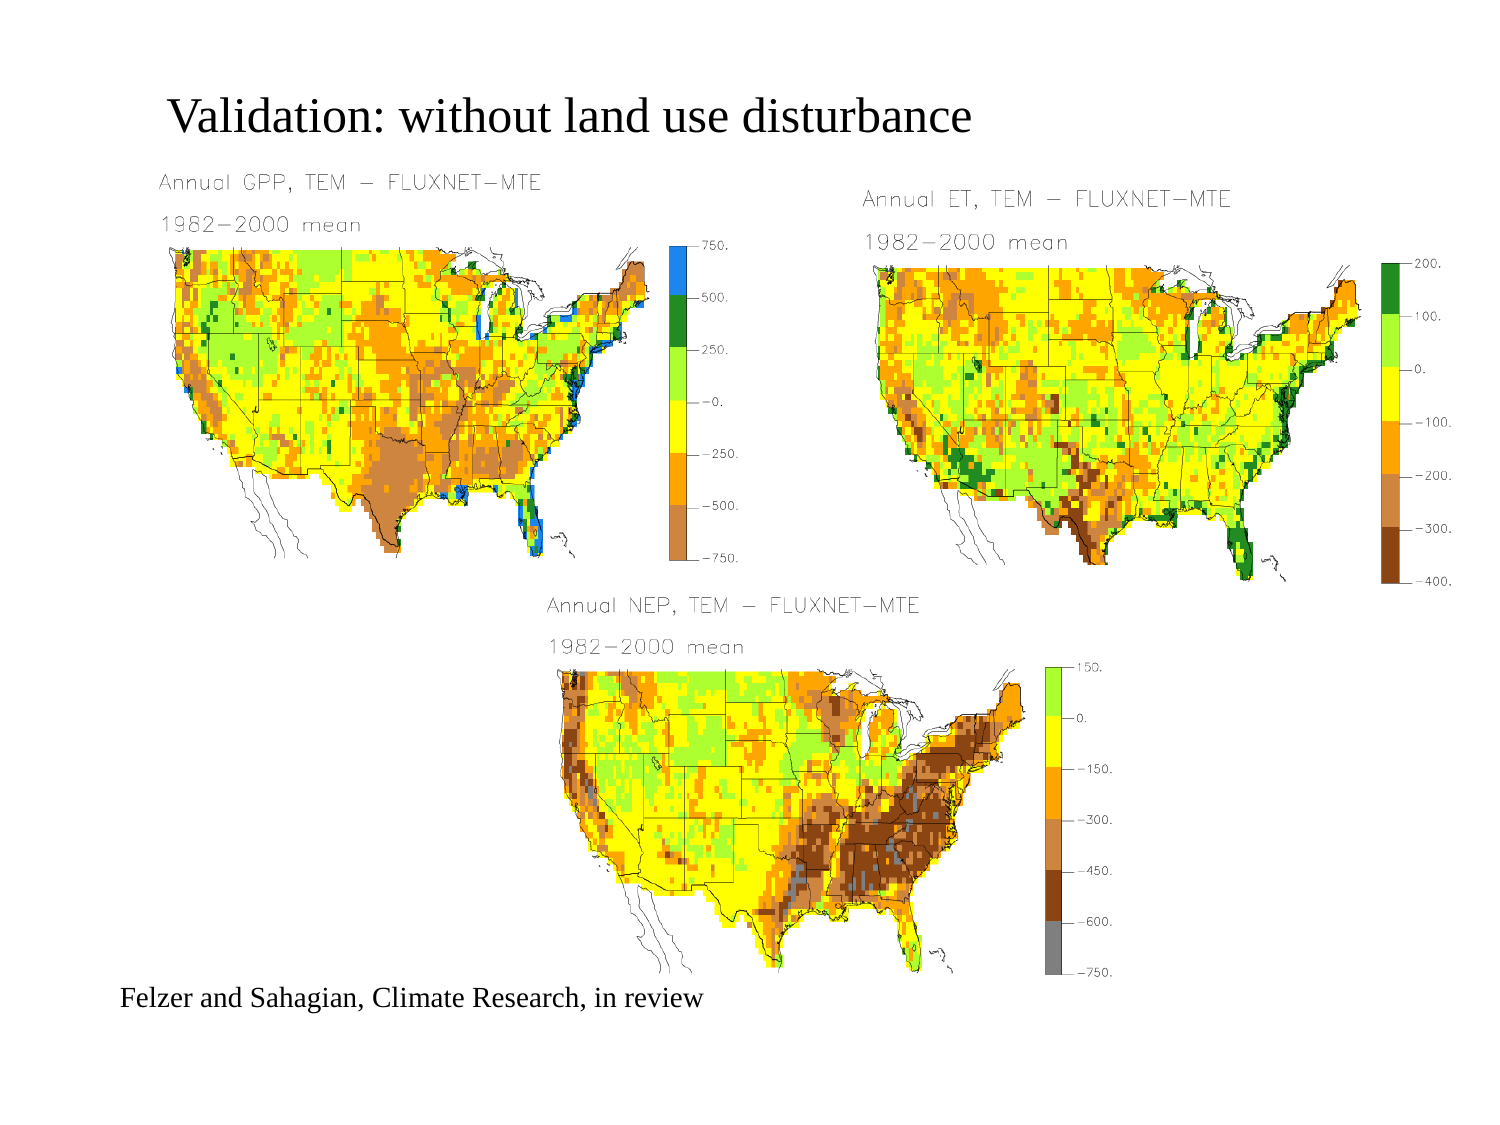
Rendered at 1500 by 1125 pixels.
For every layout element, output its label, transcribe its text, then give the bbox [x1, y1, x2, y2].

picture [74, 150, 1491, 1012]
text_box Felzer and Sahagian, Climate Research, in review [104, 971, 465, 1021]
text_box Validation: without land use disturbance [151, 74, 989, 150]
